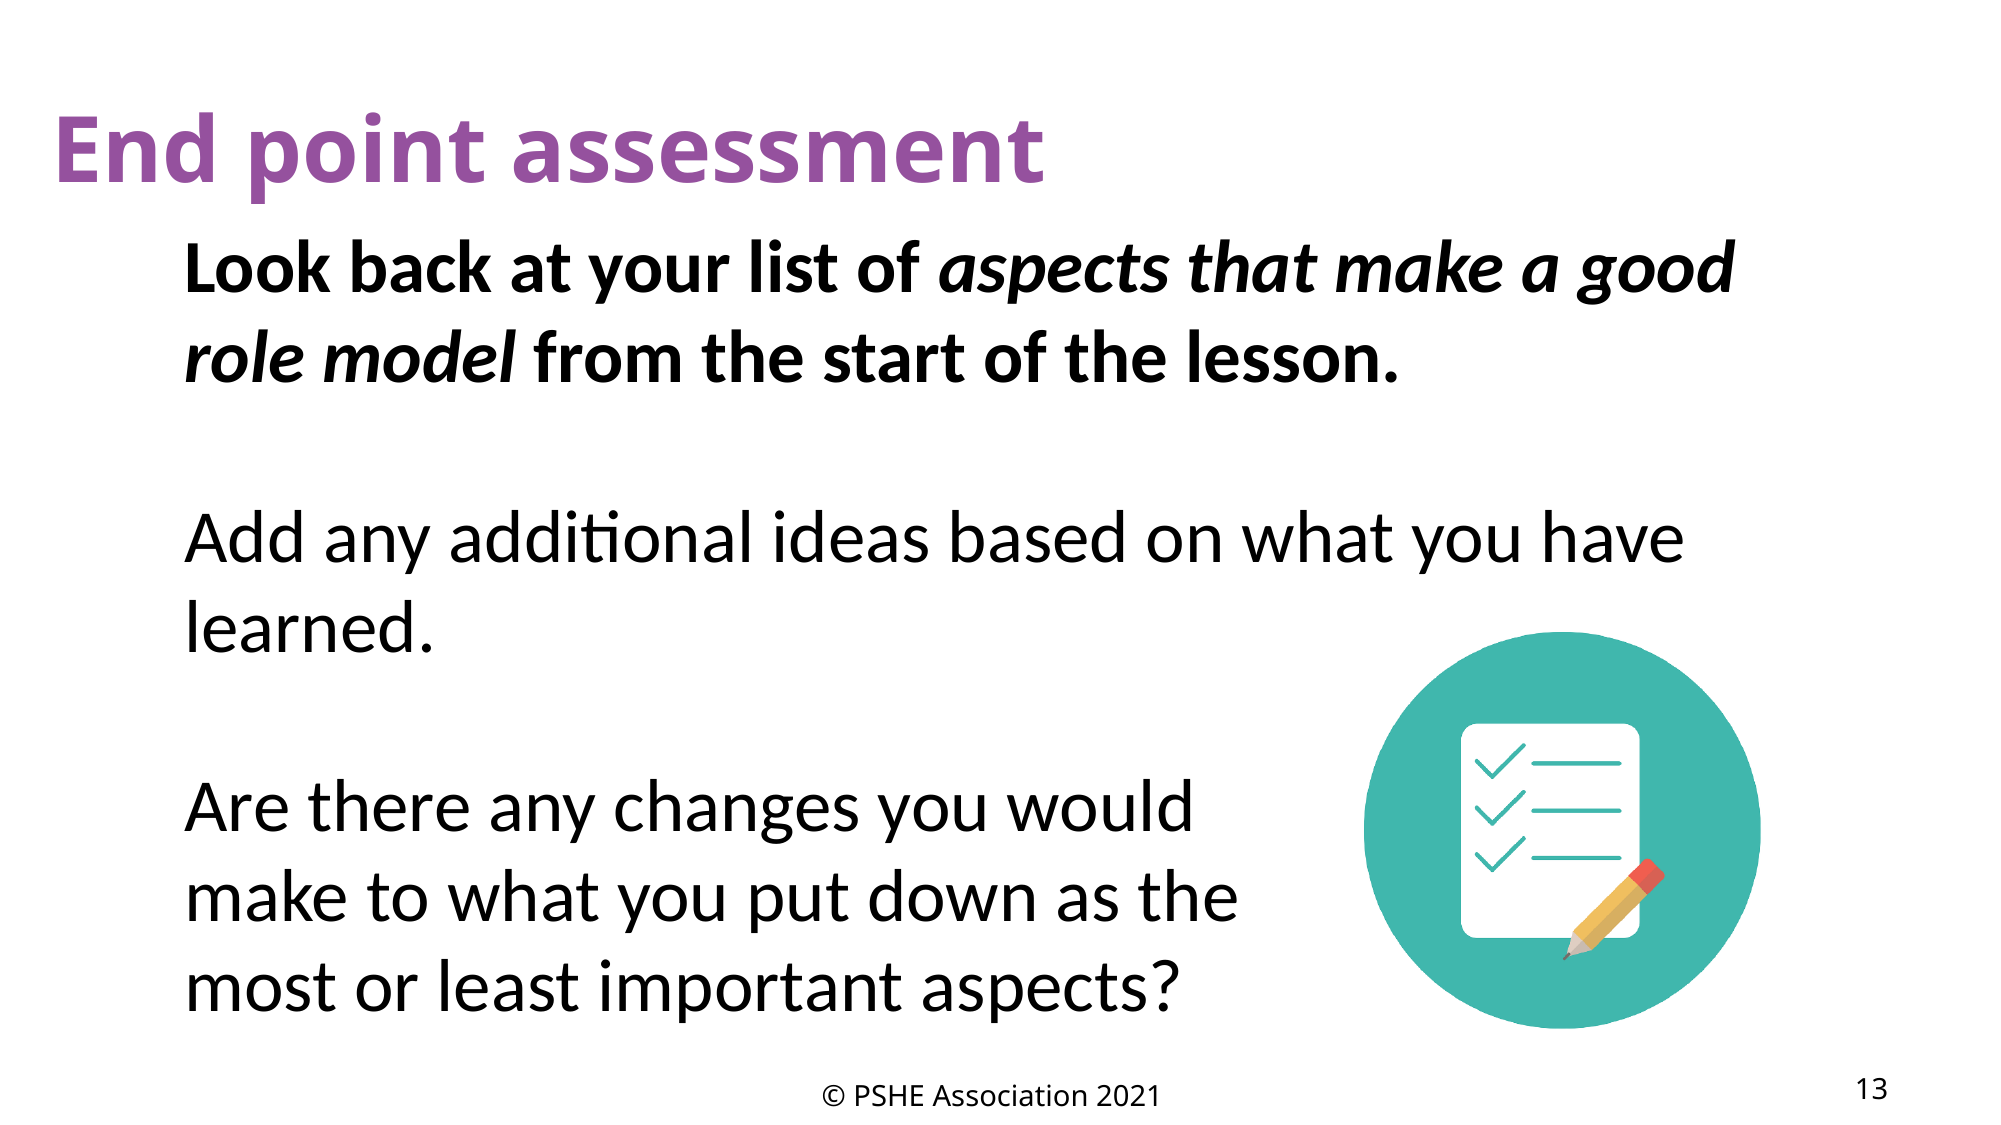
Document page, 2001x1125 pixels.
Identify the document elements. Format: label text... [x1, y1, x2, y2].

picture [1328, 596, 1795, 1063]
text_box Look back at your list of aspects that make a good role model from the start of the lesson. Add any additional ideas based on what you have learned. [169, 209, 1831, 675]
text_box © PSHE Association 2021 [0, 1065, 2000, 1125]
text_box Are there any changes you would make to what you put down as the most or least important aspects? [169, 748, 1328, 1034]
text_box End point assessment [0, 83, 1753, 209]
